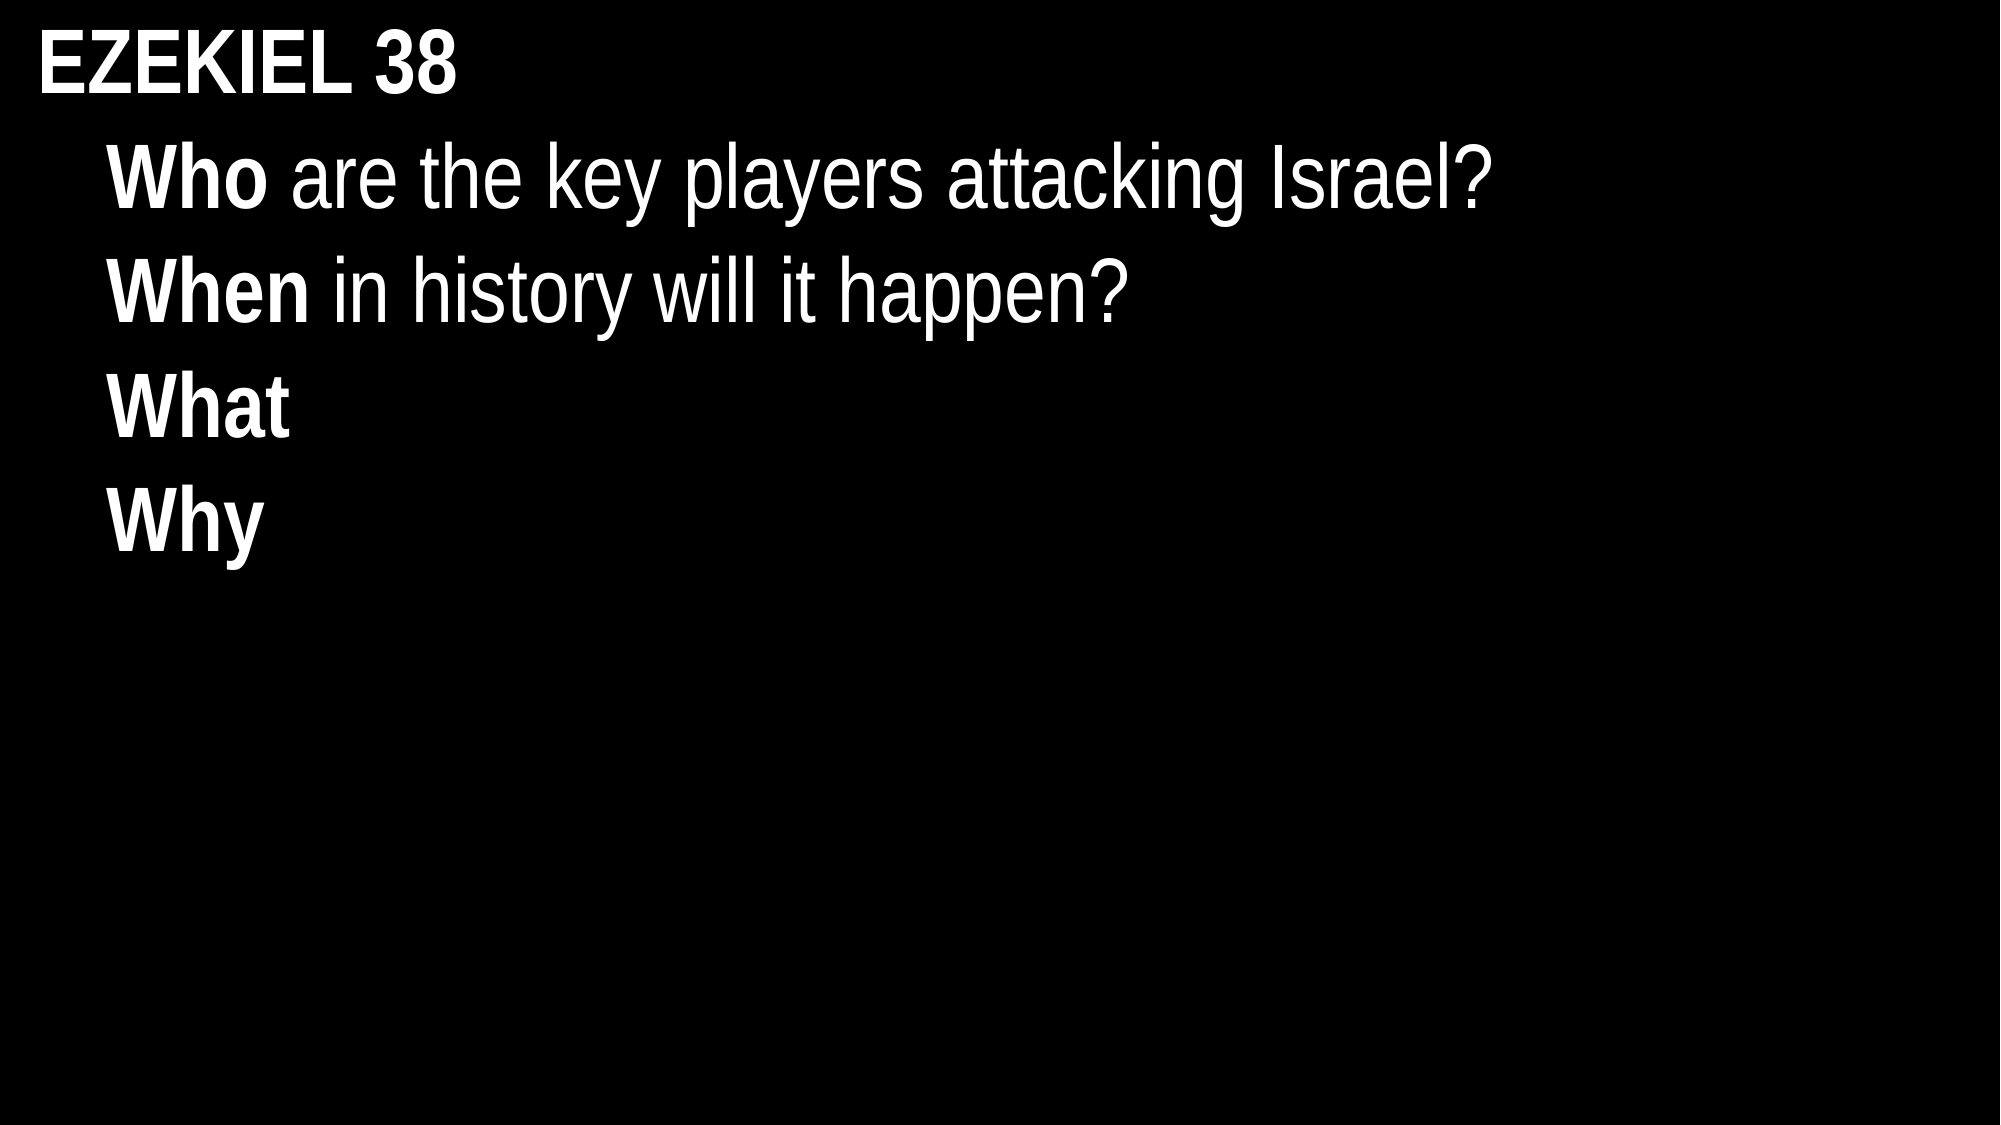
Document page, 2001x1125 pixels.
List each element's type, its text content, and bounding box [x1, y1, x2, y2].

text_box EZEKIEL 38 Who are the key players attacking Israel? When in history will it happen? What Why [16, 14, 1961, 1125]
